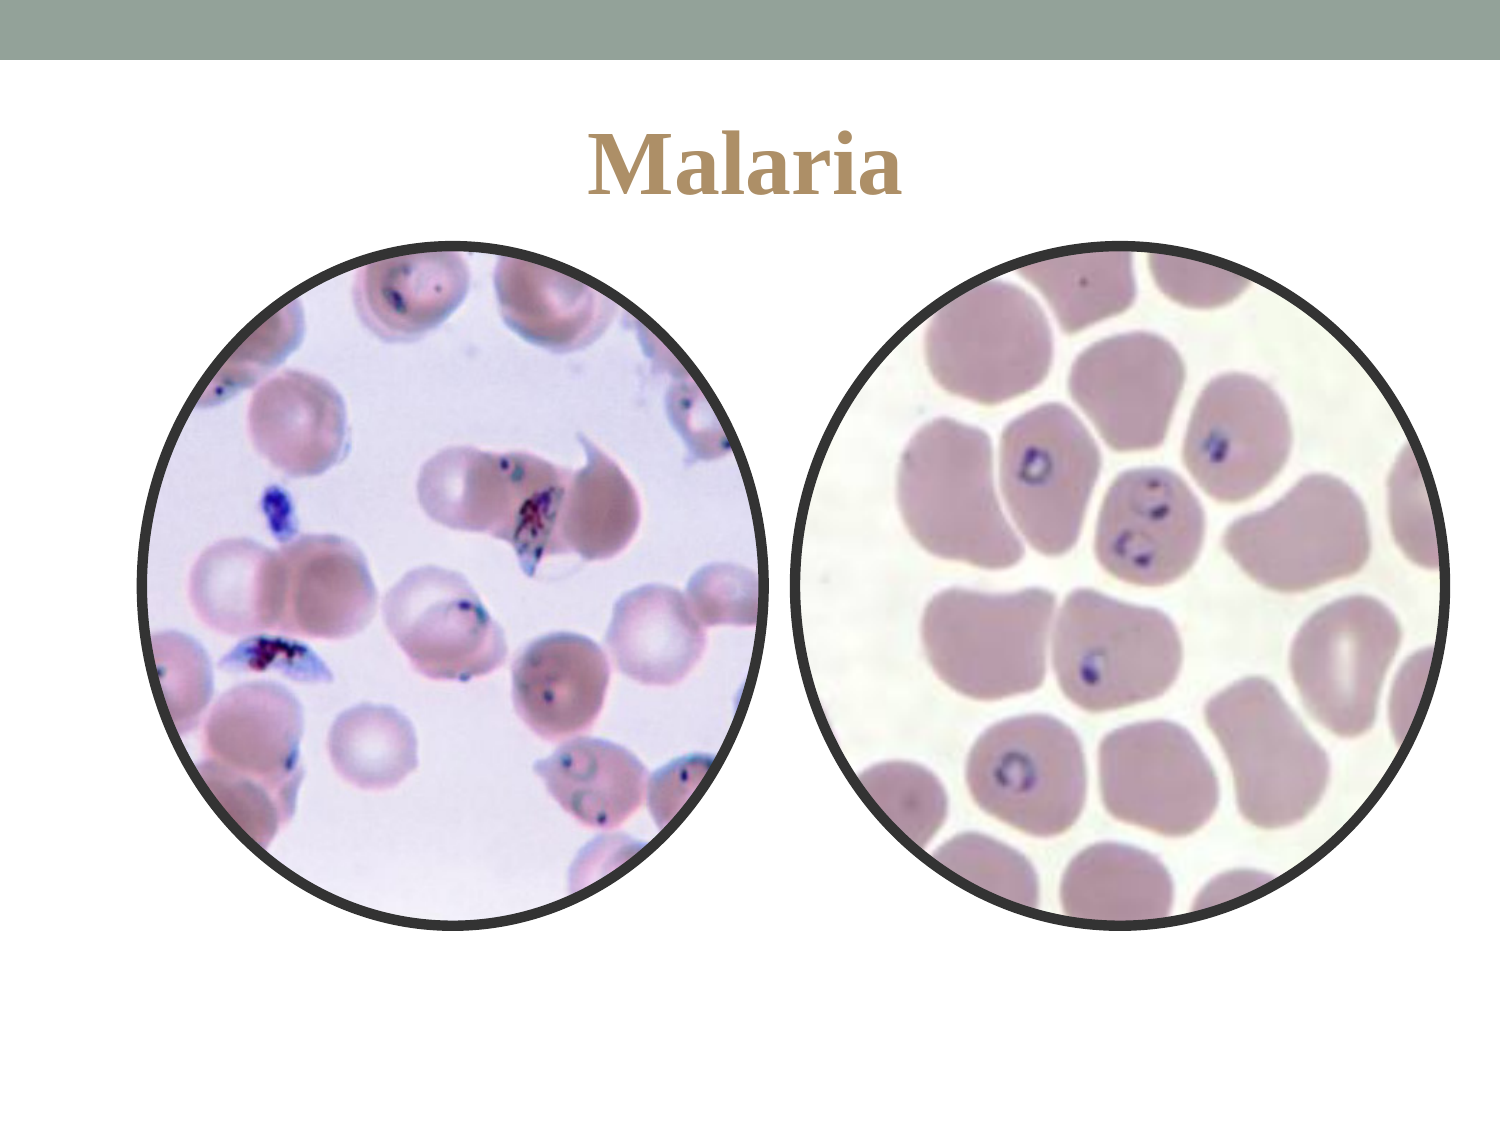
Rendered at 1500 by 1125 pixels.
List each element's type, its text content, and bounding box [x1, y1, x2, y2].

picture [794, 245, 1446, 926]
text_box Malaria [84, 95, 1408, 210]
picture [141, 245, 764, 926]
